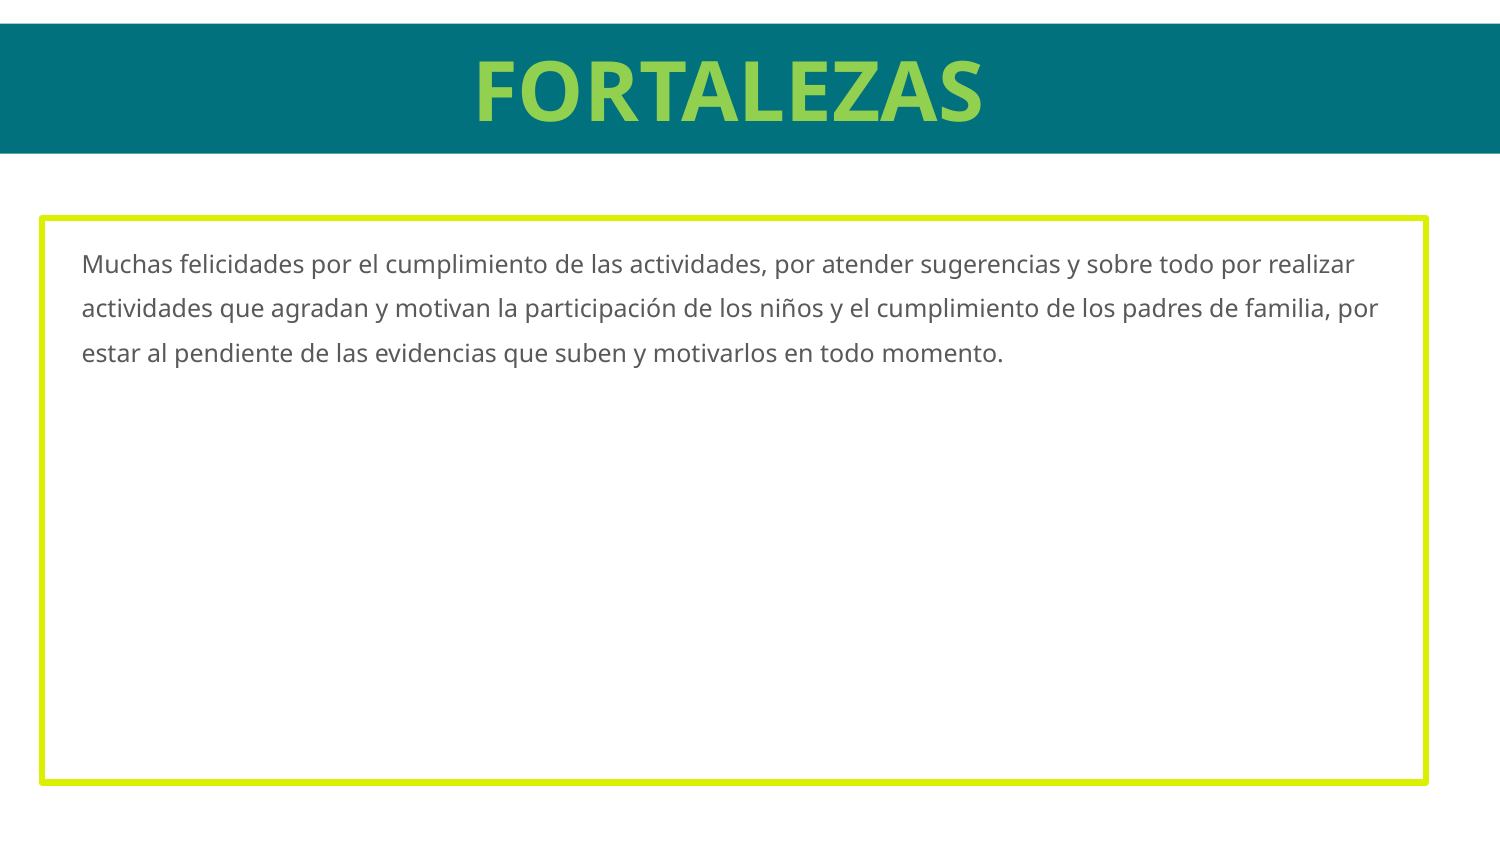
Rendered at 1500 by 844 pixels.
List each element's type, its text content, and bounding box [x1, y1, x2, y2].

title FORTALEZAS [0, 23, 1500, 154]
text_box Muchas felicidades por el cumplimiento de las actividades, por atender sugerencias y sobre todo por realizar actividades que agradan y motivan la participación de los niños y el cumplimiento de los padres de familia, por estar al pendiente de las evidencias que suben y motivarlos en todo momento. [41, 218, 1426, 783]
